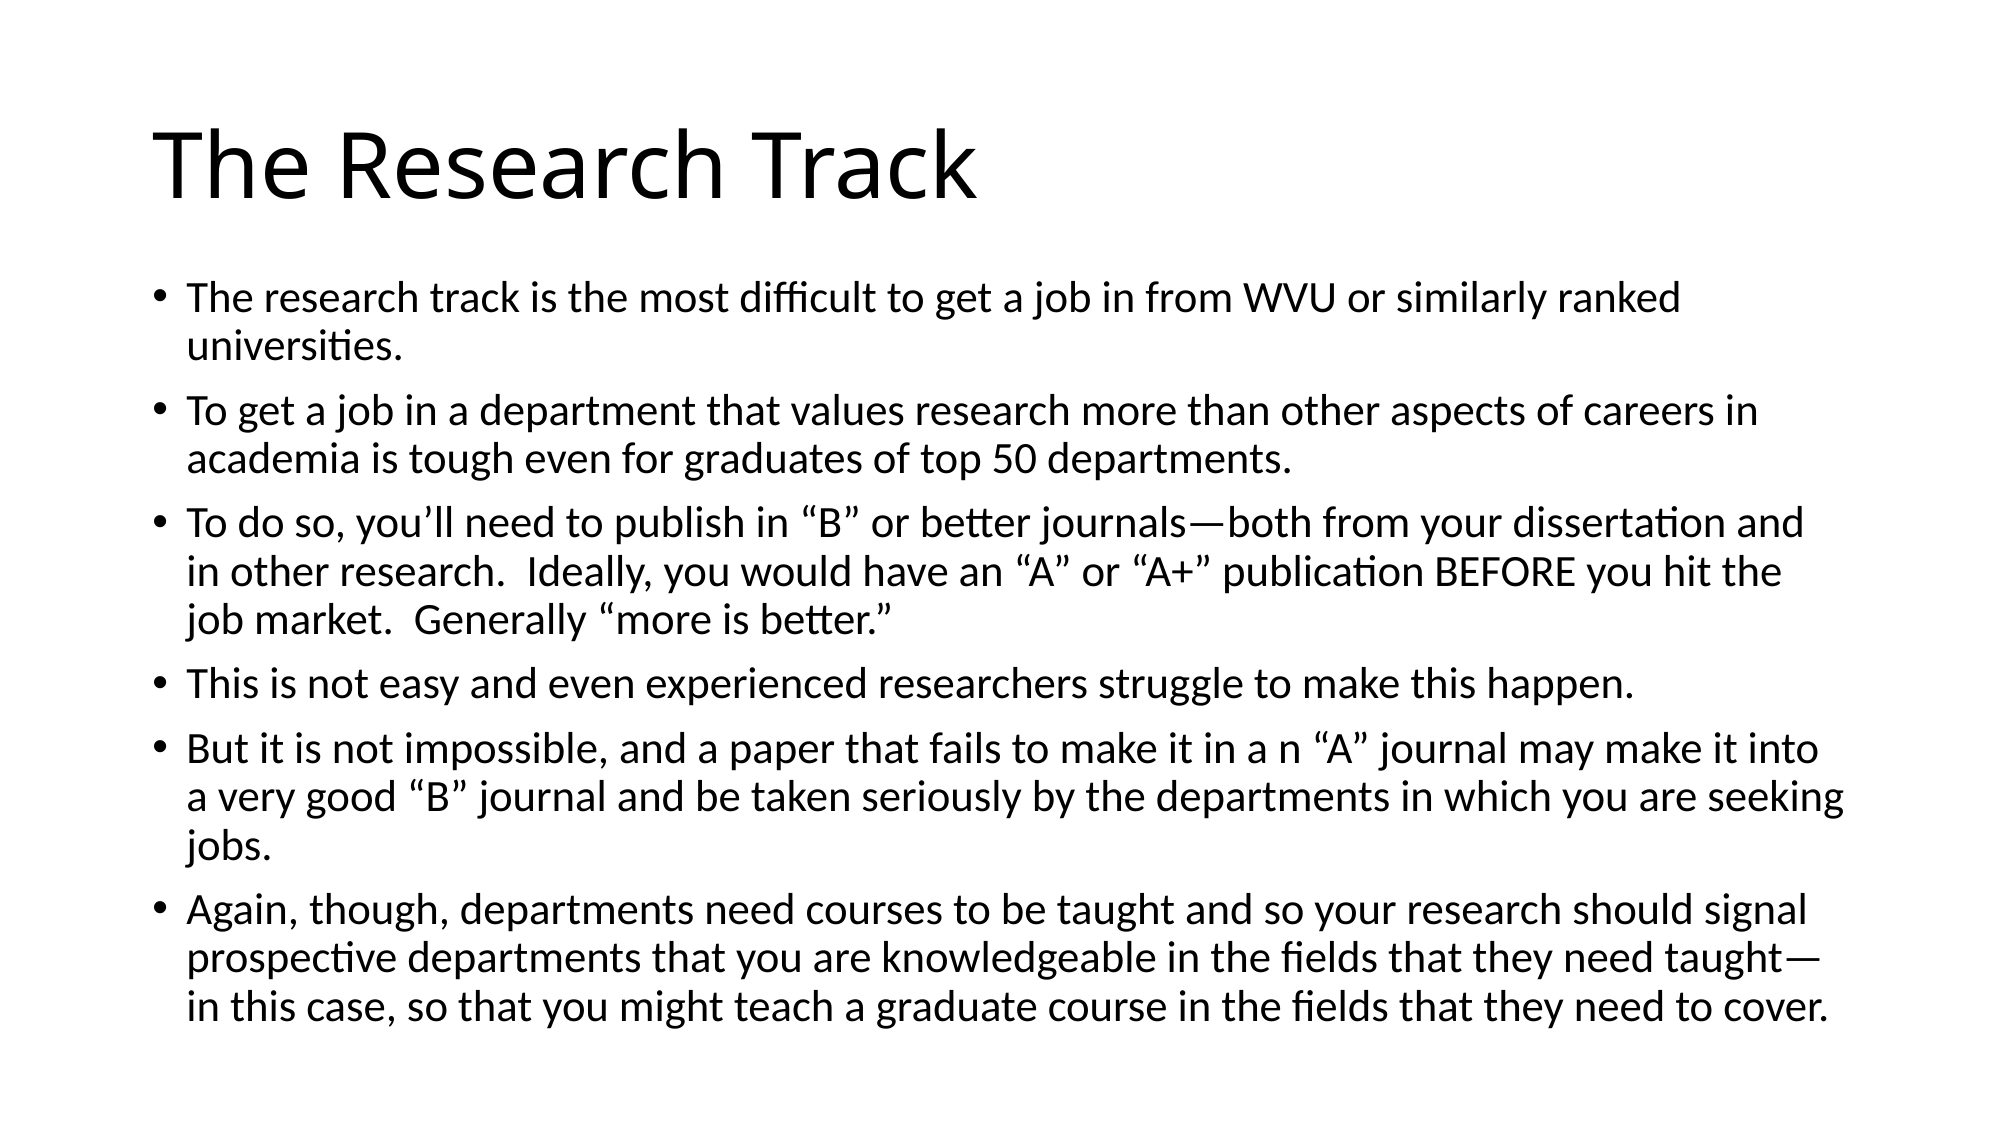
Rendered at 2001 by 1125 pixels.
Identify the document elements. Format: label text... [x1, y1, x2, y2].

title The Research Track [137, 59, 1863, 266]
list The research track is the most difficult to get a job in from WVU or similarly ranked universities. To get a job in a department that values research more than other aspects of careers in academia is tough even for graduates of top 50 departments. To do so, you’ll need to publish in “B” or better journals—both from your dissertation and in other research. Ideally, you would have an “A” or “A+” publication BEFORE you hit the job market. Generally “more is better.” This is not easy and even experienced researchers struggle to make this happen. But it is not impossible, and a paper that fails to make it in a n “A” journal may make it into a very good “B” journal and be taken seriously by the departments in which you are seeking jobs. Again, though, departments need courses to be taught and so your research should signal prospective departments that you are knowledgeable in the fields that they need taught—in this case, so that you might teach a graduate course in the fields that they need to cover. [137, 266, 1863, 1085]
